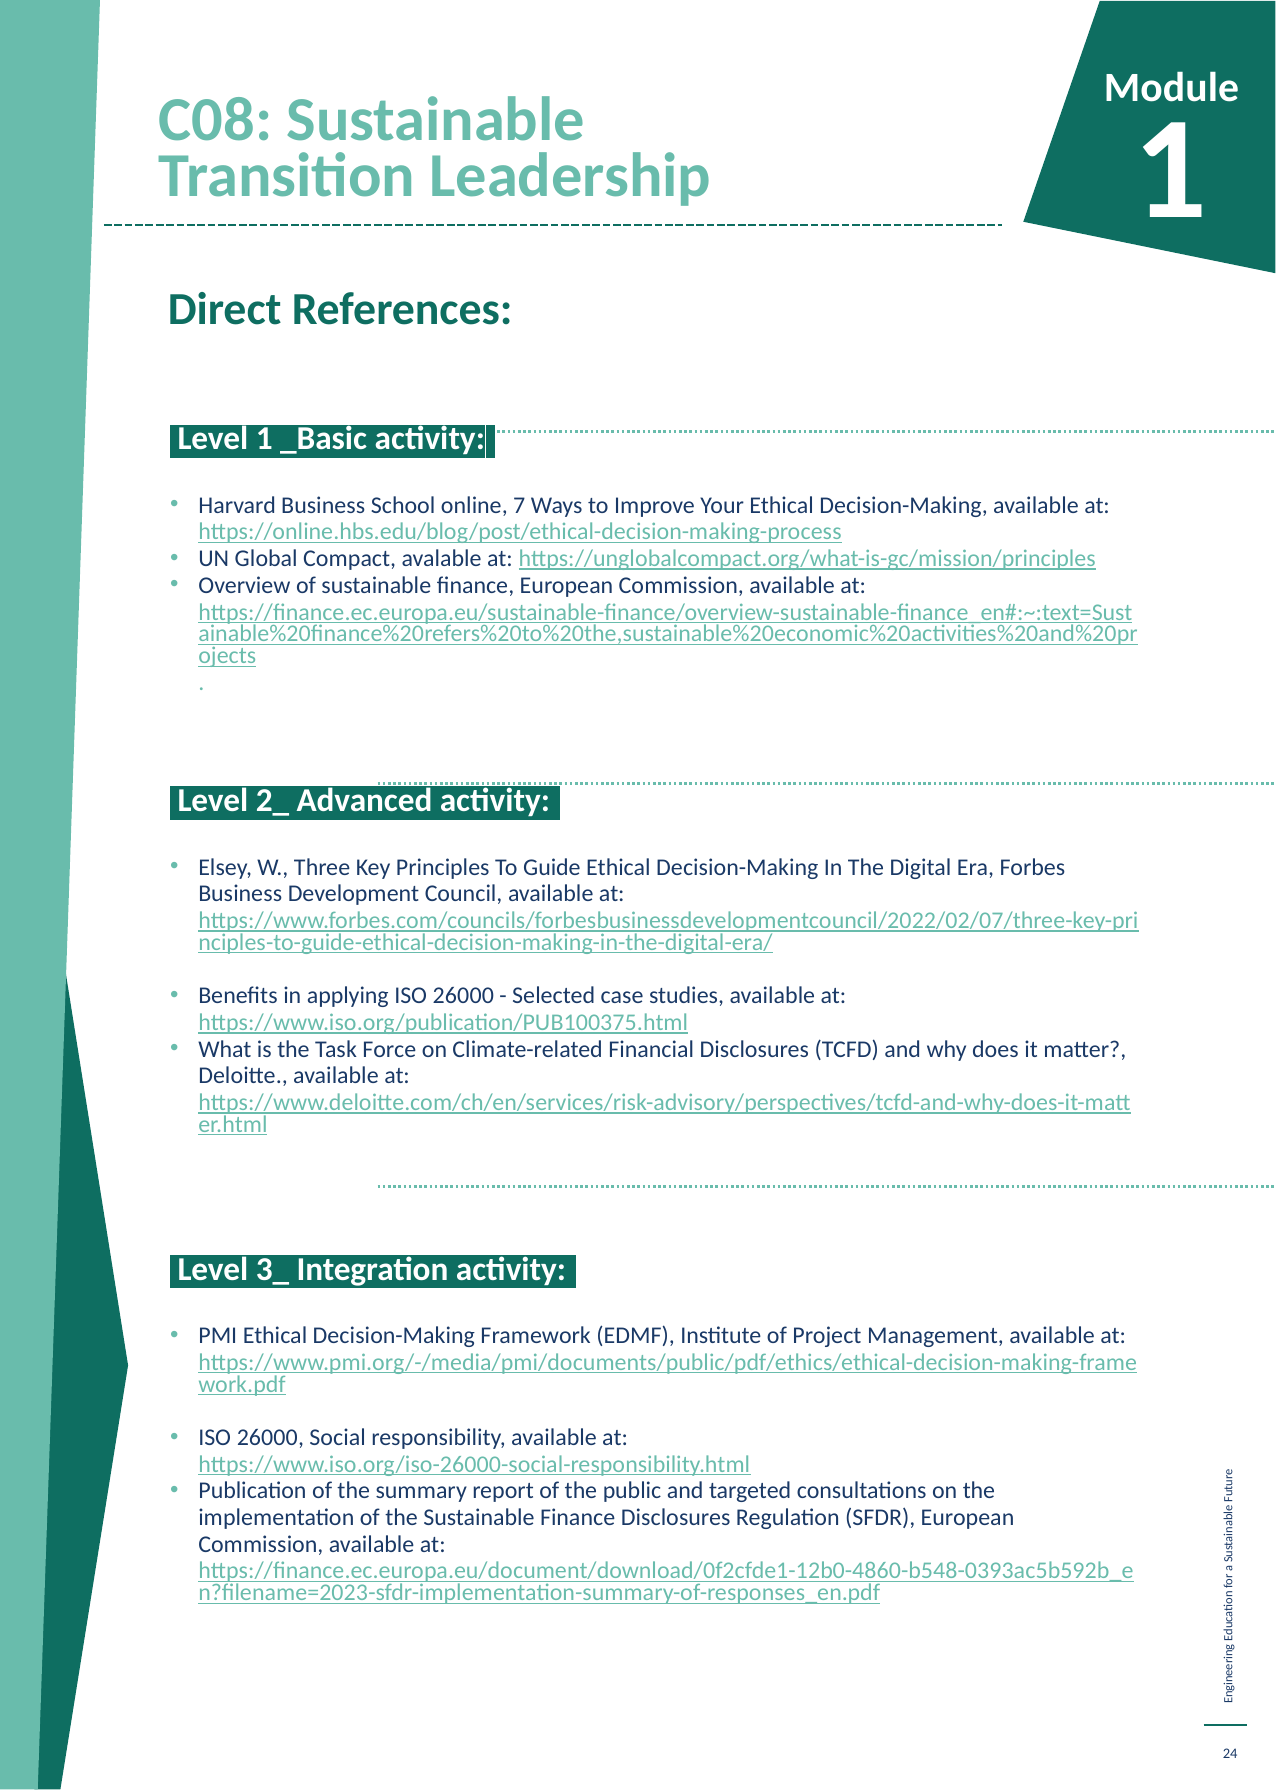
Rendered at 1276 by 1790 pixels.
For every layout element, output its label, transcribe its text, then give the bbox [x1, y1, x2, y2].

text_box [103, 0, 1276, 278]
text_box Direct References: [153, 286, 985, 406]
text_box Level 1 _Basic activity:. Harvard Business School online, 7 Ways to Improve Your Ethical Decision-Making, available at: https://online.hbs.edu/blog/post/ethical-decision-making-process UN Global Compact, avalable at: https://unglobalcompact.org/what-is-gc/mission/principles Overview of sustainable finance, European Commission, available at: https://finance.ec.europa.eu/sustainable-finance/overview-sustainable-finance_en#:~:text=Sustainable%20finance%20refers%20to%20the,sustainable%20economic%20activities%20and%20projects. Level 2_ Advanced activity:. Elsey, W., Three Key Principles To Guide Ethical Decision-Making In The Digital Era, Forbes Business Development Council, available at: https://www.forbes.com/councils/forbesbusinessdevelopmentcouncil/2022/02/07/three-key-principles-to-guide-ethical-decision-making-in-the-digital-era/ Benefits in applying ISO 26000 - Selected case studies, available at: https://www.iso.org/publication/PUB100375.html What is the Task Force on Climate-related Financial Disclosures (TCFD) and why does it matter?, Deloitte., available at: https://www.deloitte.com/ch/en/services/risk-advisory/perspectives/tcfd-and-why-does-it-matter.html Level 3_ Integration activity:. PMI Ethical Decision-Making Framework (EDMF), Institute of Project Management, available at: https://www.pmi.org/-/media/pmi/documents/public/pdf/ethics/ethical-decision-making-framework.pdf ISO 26000, Social responsibility, available at: https://www.iso.org/iso-26000-social-responsibility.html Publication of the summary report of the public and targeted consultations on the implementation of the Sustainable Finance Disclosures Regulation (SFDR), European Commission, available at: https://finance.ec.europa.eu/document/download/0f2cfde1-12b0-4860-b548-0393ac5b592b_en?filename=2023-sfdr-implementation-summary-of-responses_en.pdf [153, 406, 1158, 1523]
